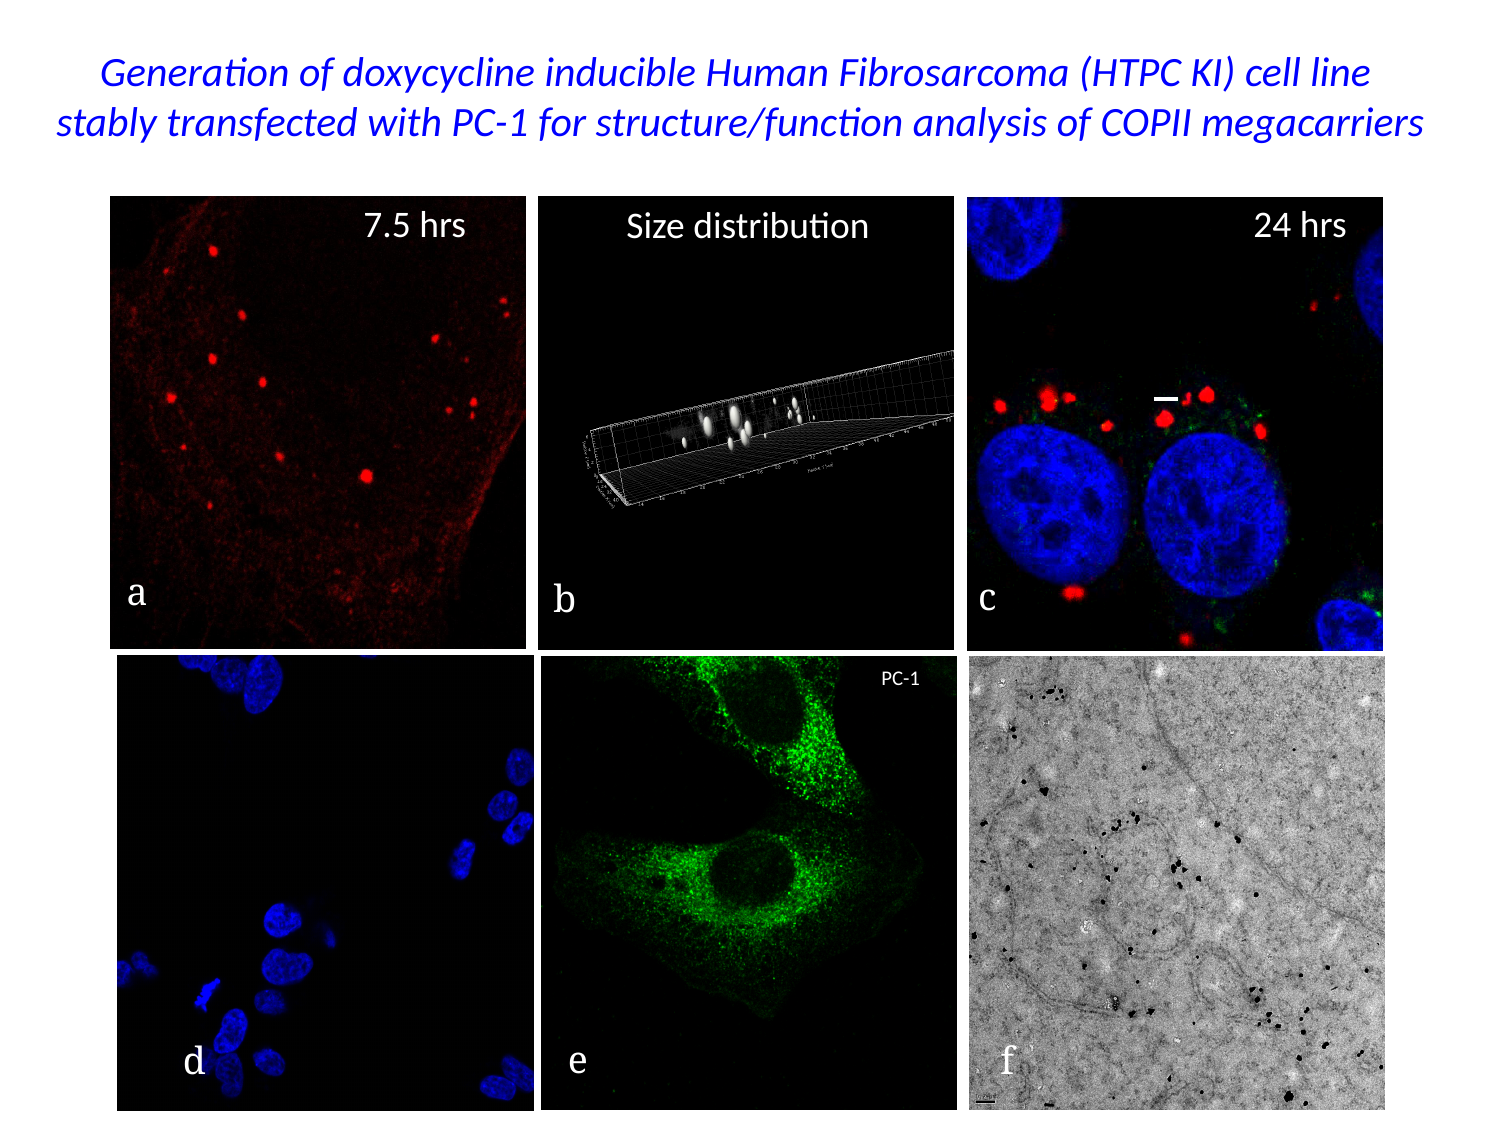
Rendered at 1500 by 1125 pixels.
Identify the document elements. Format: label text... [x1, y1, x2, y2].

text_box Generation of doxycycline inducible Human Fibrosarcoma (HTPC KI) cell line stably transfected with PC-1 for structure/function analysis of COPII megacarriers [41, 37, 1482, 152]
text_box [110, 192, 1414, 1125]
picture [117, 655, 534, 1111]
